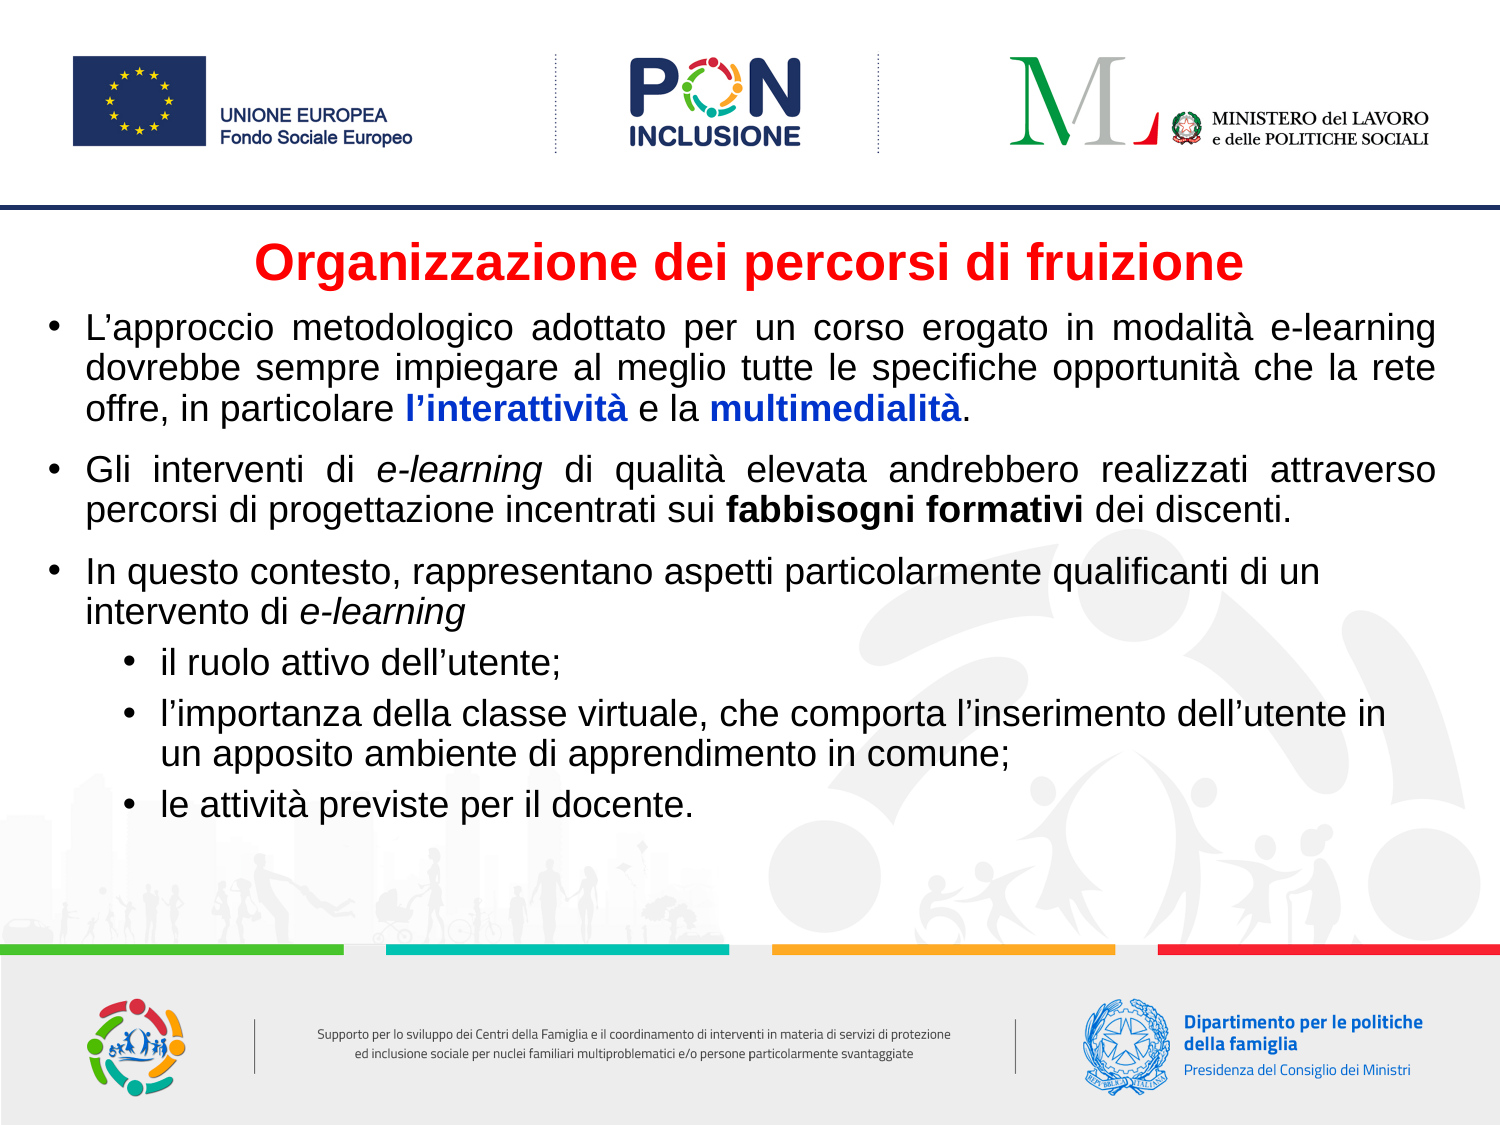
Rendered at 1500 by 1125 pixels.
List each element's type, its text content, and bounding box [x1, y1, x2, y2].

picture [0, 0, 1500, 1125]
title Organizzazione dei percorsi di fruizione [75, 227, 1425, 300]
list L’approccio metodologico adottato per un corso erogato in modalità e-learning dovrebbe sempre impiegare al meglio tutte le specifiche opportunità che la rete offre, in particolare l’interattività e la multimedialità. Gli interventi di e-learning di qualità elevata andrebbero realizzati attraverso percorsi di progettazione incentrati sui fabbisogni formativi dei discenti. In questo contesto, rappresentano aspetti particolarmente qualificanti di un intervento di e-learning il ruolo attivo dell’utente; l’importanza della classe virtuale, che comporta l’inserimento dell’utente in un apposito ambiente di apprendimento in comune; le attività previste per il docente. [32, 300, 1452, 906]
